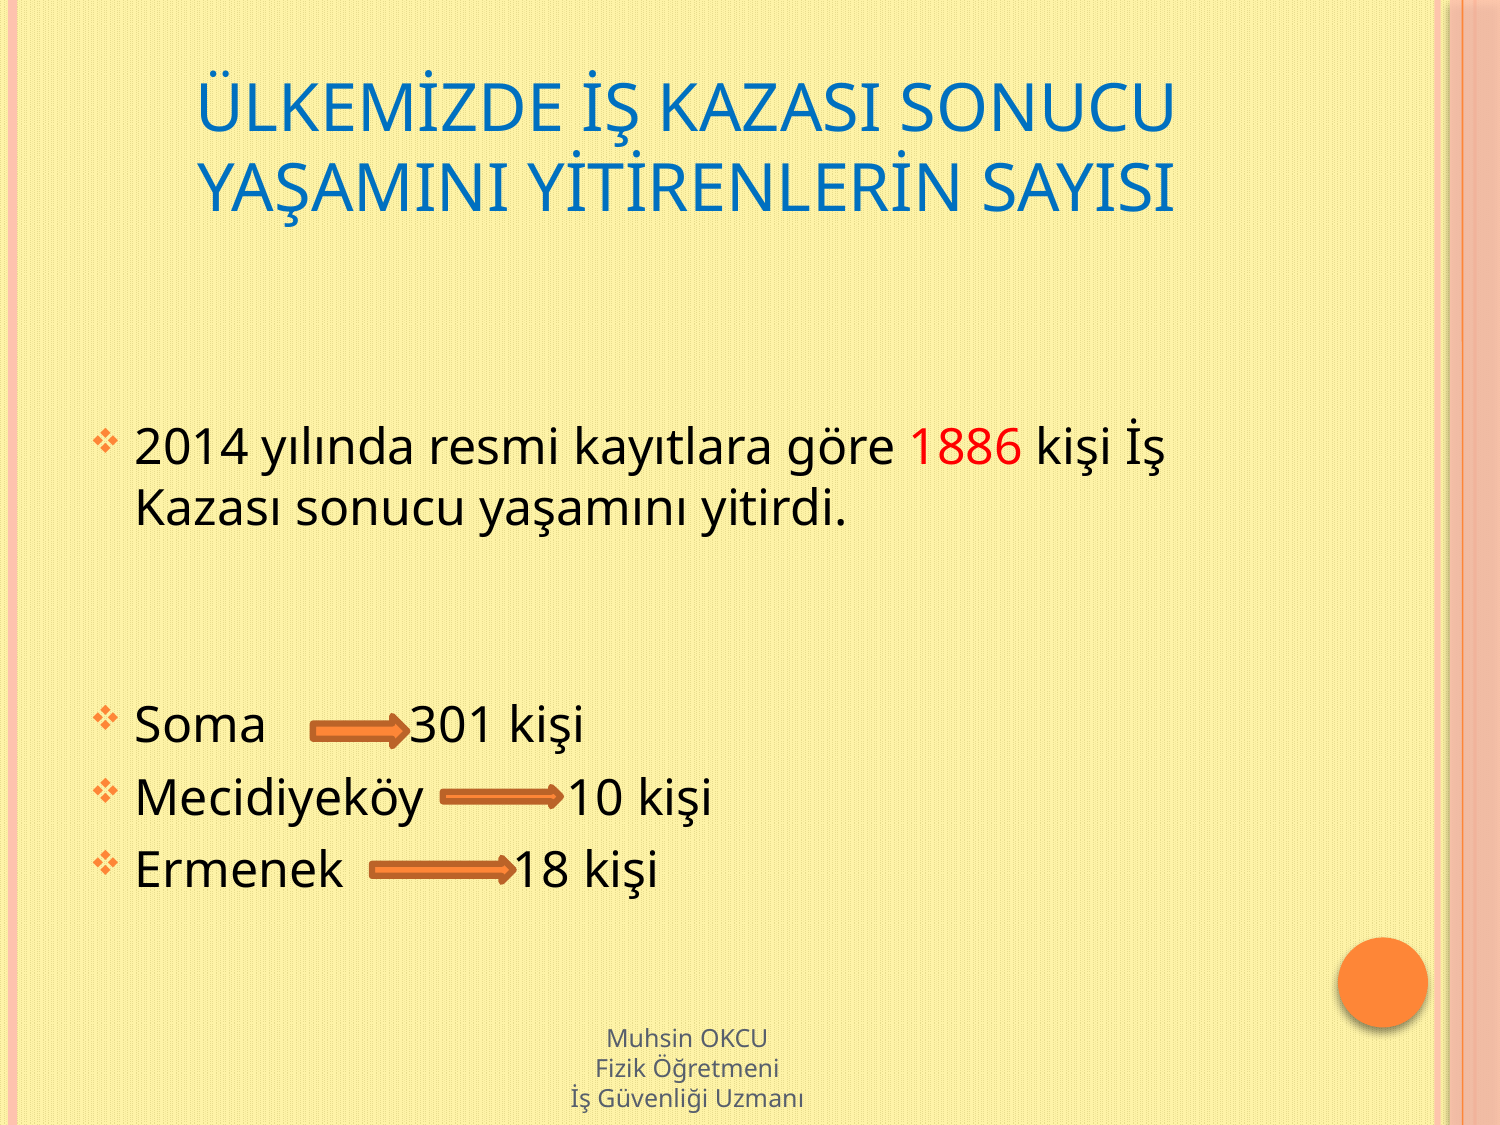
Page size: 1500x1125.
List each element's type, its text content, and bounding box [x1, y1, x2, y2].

list 2014 yılında resmi kayıtlara göre 1886 kişi İş Kazası sonucu yaşamını yitirdi. Soma 301 kişi Mecidiyeköy 10 kişi Ermenek 18 kişi [75, 262, 1300, 1062]
text_box [309, 713, 411, 750]
text_box [368, 854, 517, 885]
title ÜLKEMİZDE İŞ KAZASI SONUCU YAŞAMINI YİTİRENLERİN SAYISI [75, 45, 1300, 233]
text_box [439, 784, 565, 810]
footer Muhsin OKCU Fizik Öğretmeni İş Güvenliği Uzmanı [425, 1052, 950, 1113]
